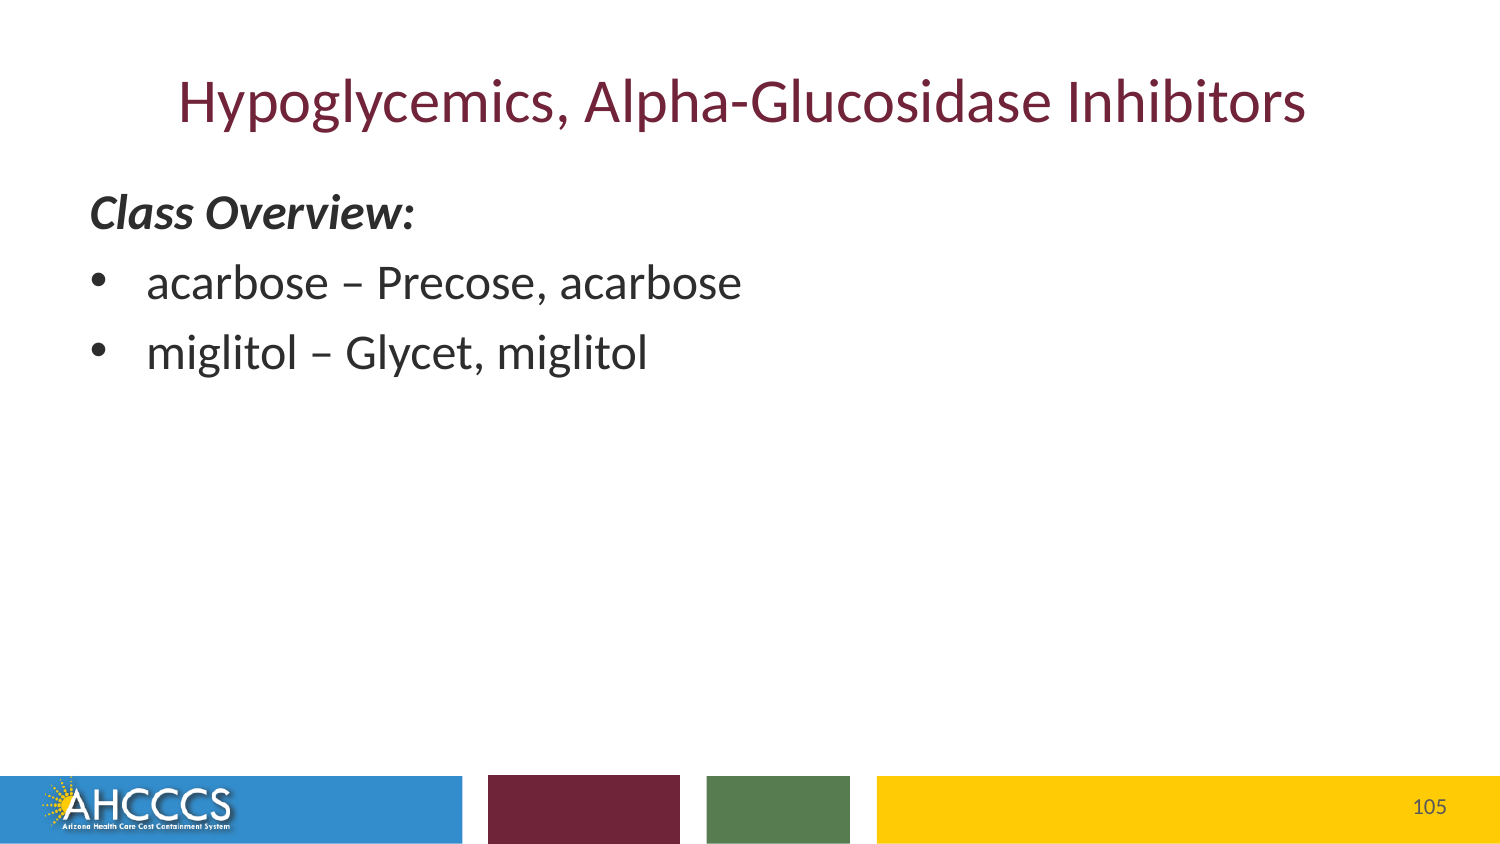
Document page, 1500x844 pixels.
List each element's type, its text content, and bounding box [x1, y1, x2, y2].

picture [42, 776, 230, 830]
title Hypoglycemics, Alpha-Glucosidase Inhibitors [99, 37, 1388, 170]
list Class Overview: acarbose – Precose, acarbose miglitol – Glycet, miglitol [75, 171, 1425, 729]
